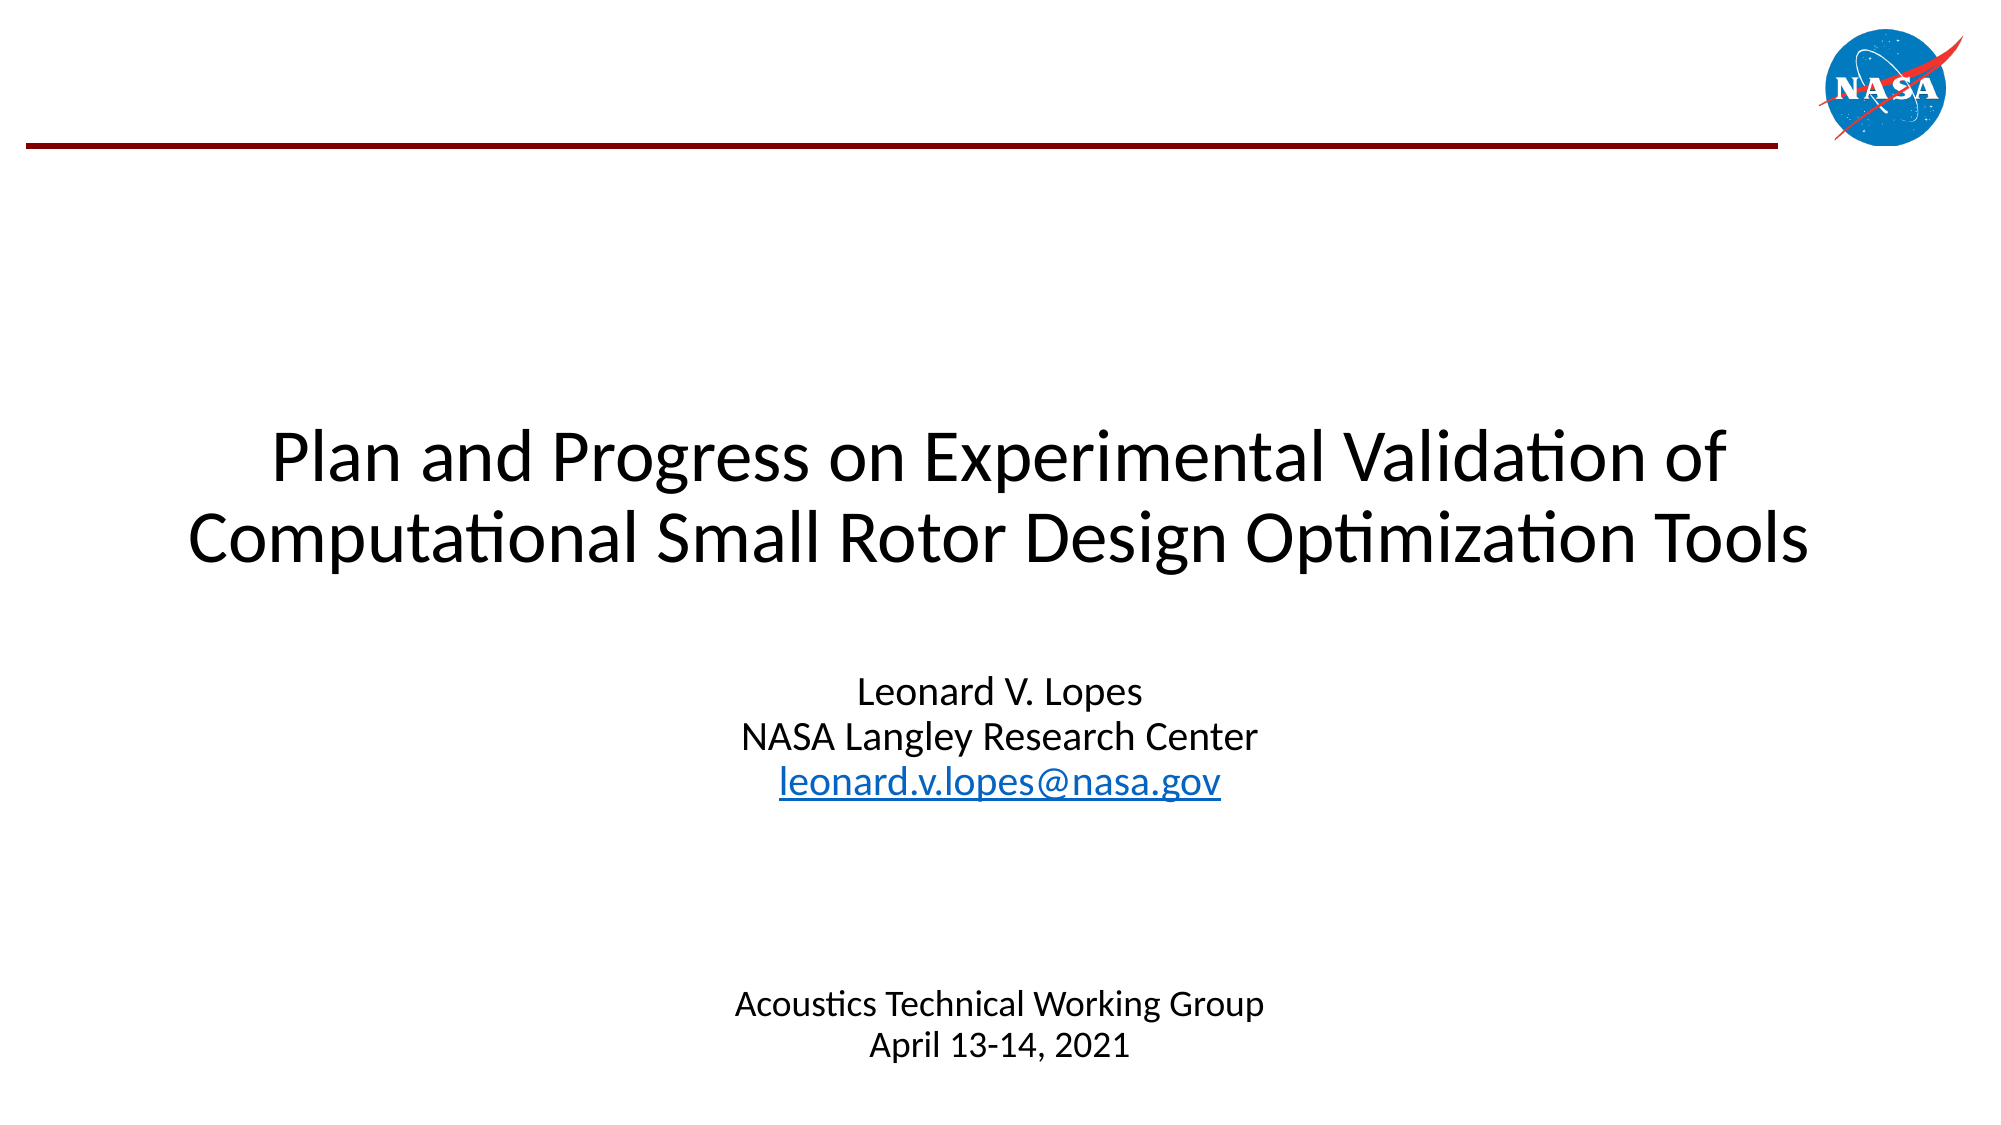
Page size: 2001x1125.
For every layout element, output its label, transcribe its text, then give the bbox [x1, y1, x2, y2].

title Plan and Progress on Experimental Validation of Computational Small Rotor Design Optimization Tools Leonard V. Lopes NASA Langley Research Center leonard.v.lopes@nasa.gov Acoustics Technical Working Group April 13-14, 2021 [77, 159, 1923, 1073]
